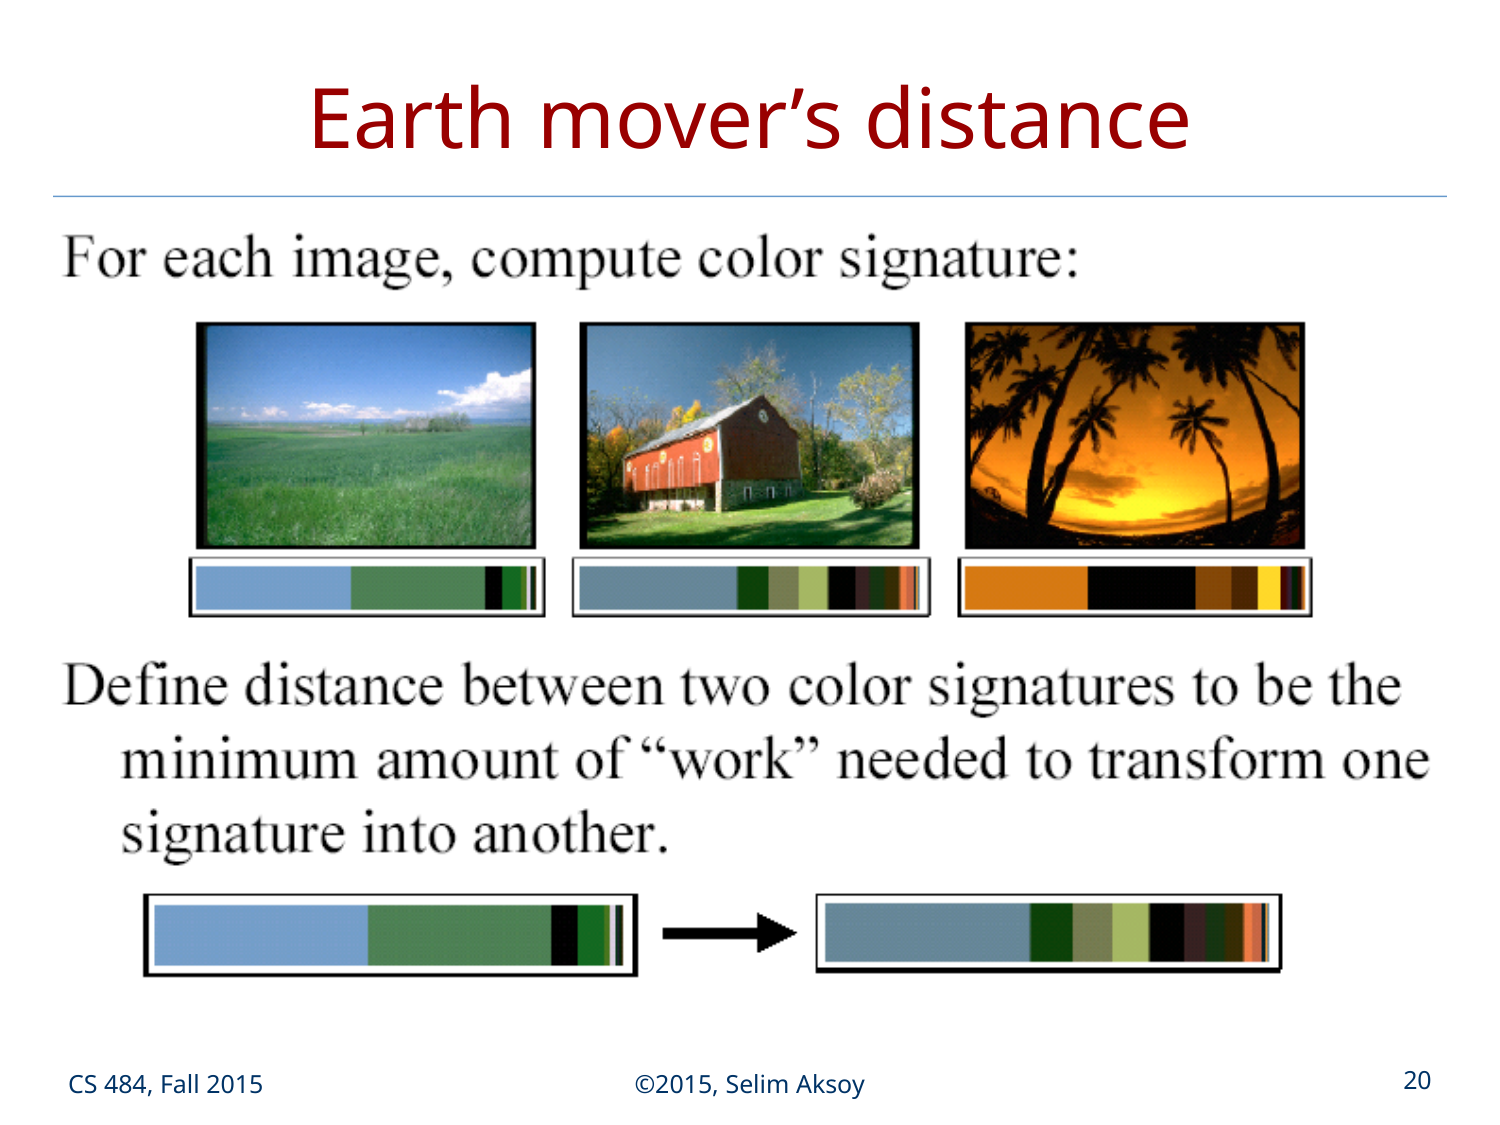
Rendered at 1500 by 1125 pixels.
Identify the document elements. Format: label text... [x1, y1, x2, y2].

slide_number CS 484, Fall 2015 [52, 1052, 366, 1107]
picture [57, 219, 1443, 992]
slide_number 20 [1134, 1052, 1448, 1107]
title Earth mover’s distance [53, 31, 1447, 173]
footer ©2015, Selim Aksoy [511, 1052, 988, 1107]
